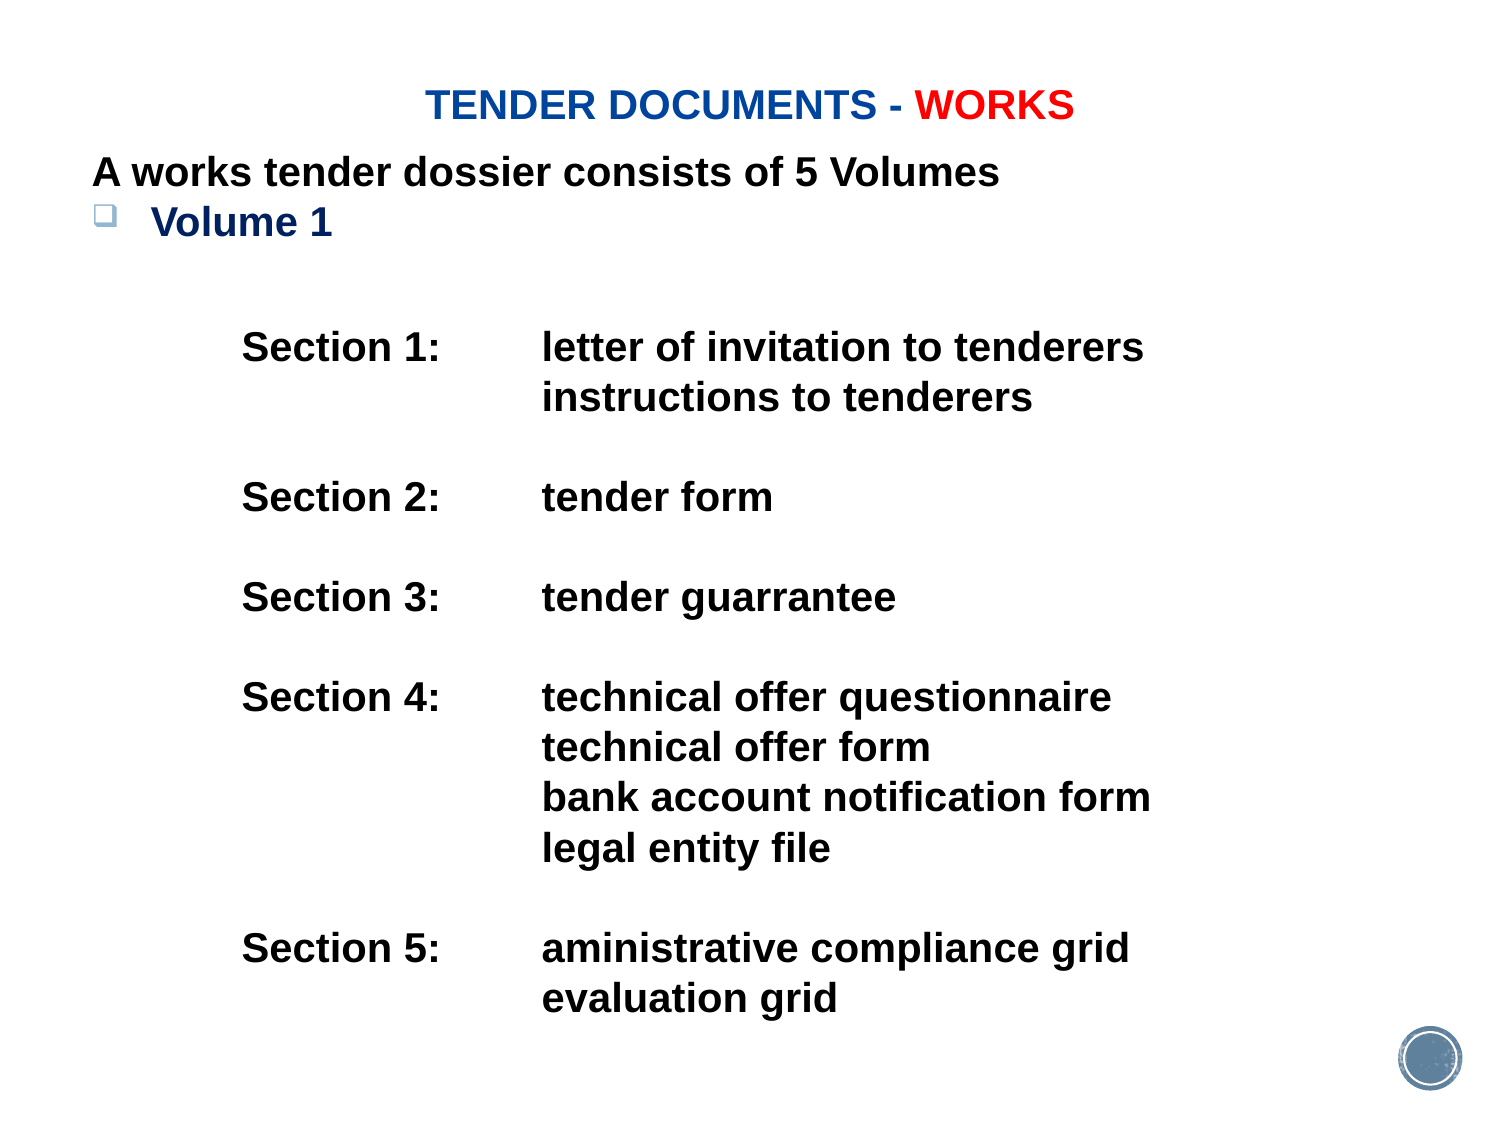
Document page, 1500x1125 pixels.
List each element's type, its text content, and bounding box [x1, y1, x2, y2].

list A works tender dossier consists of 5 Volumes Volume 1 Section 1: letter of invitation to tenderers instructions to tenderers Section 2: tender form Section 3: tender guarrantee Section 4: technical offer questionnaire technical offer form bank account notification form legal entity file Section 5: aministrative compliance grid evaluation grid [76, 137, 1436, 1083]
title TENDER DOCUMENTS - WORKS [75, 45, 1425, 161]
